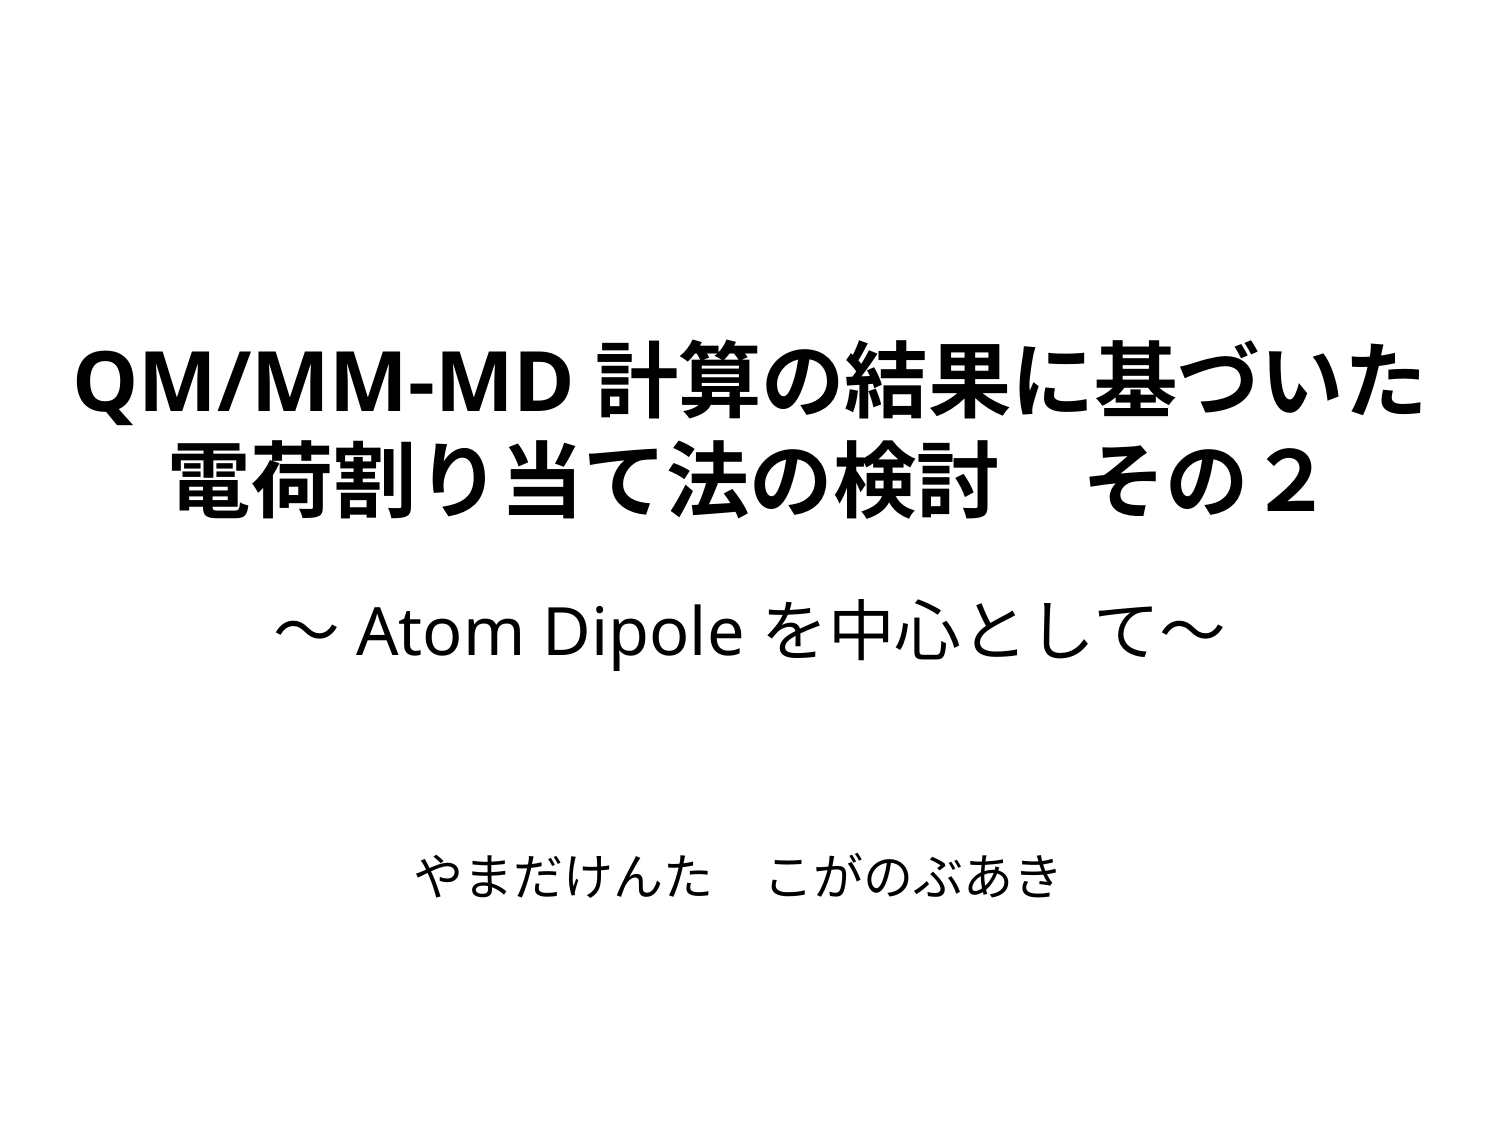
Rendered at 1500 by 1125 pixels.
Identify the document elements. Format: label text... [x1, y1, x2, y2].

text_box やまだけんた こがのぶあき [304, 838, 1172, 913]
text_box QM/MM-MD計算の結果に基づいた 電荷割り当て法の検討 その２ ～Atom Dipoleを中心として～ [46, 321, 1454, 676]
